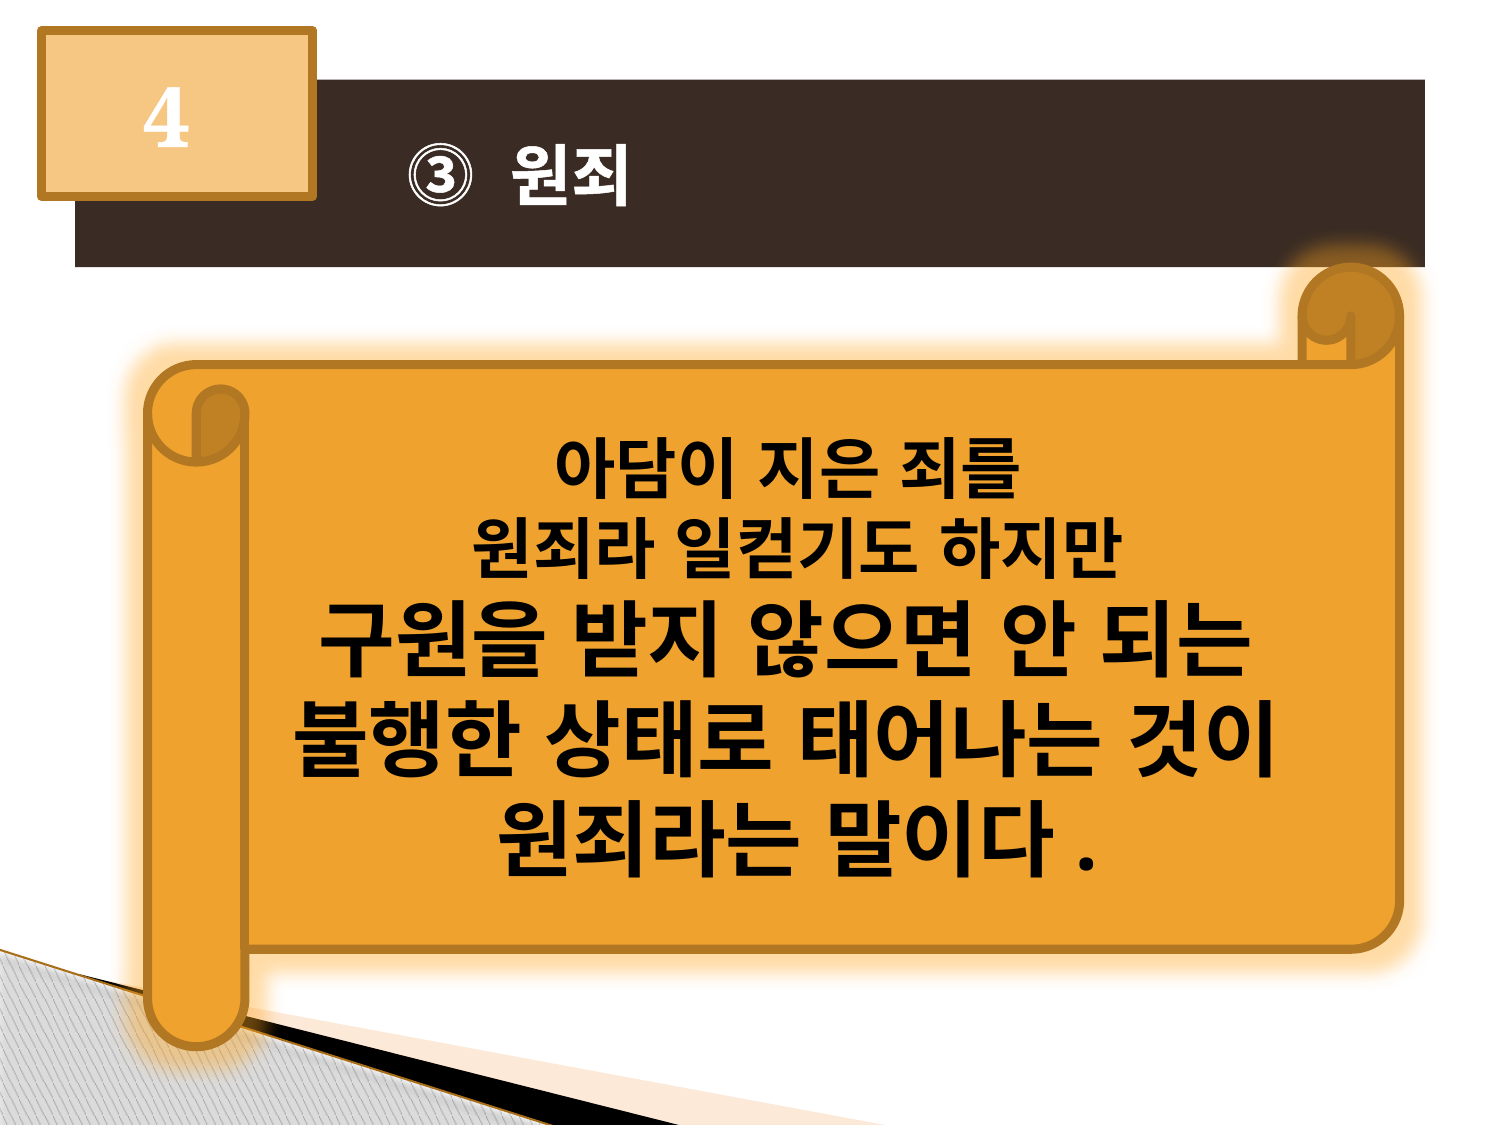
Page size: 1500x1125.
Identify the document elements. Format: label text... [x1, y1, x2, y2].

text_box 아담이 지은 죄를 원죄라 일컫기도 하지만 구원을 받지 않으면 안 되는 불행한 상태로 태어나는 것이 원죄라는 말이다. [143, 262, 1405, 1052]
title ⓷ 원죄 [75, 79, 1425, 268]
text_box 4 [37, 26, 317, 201]
